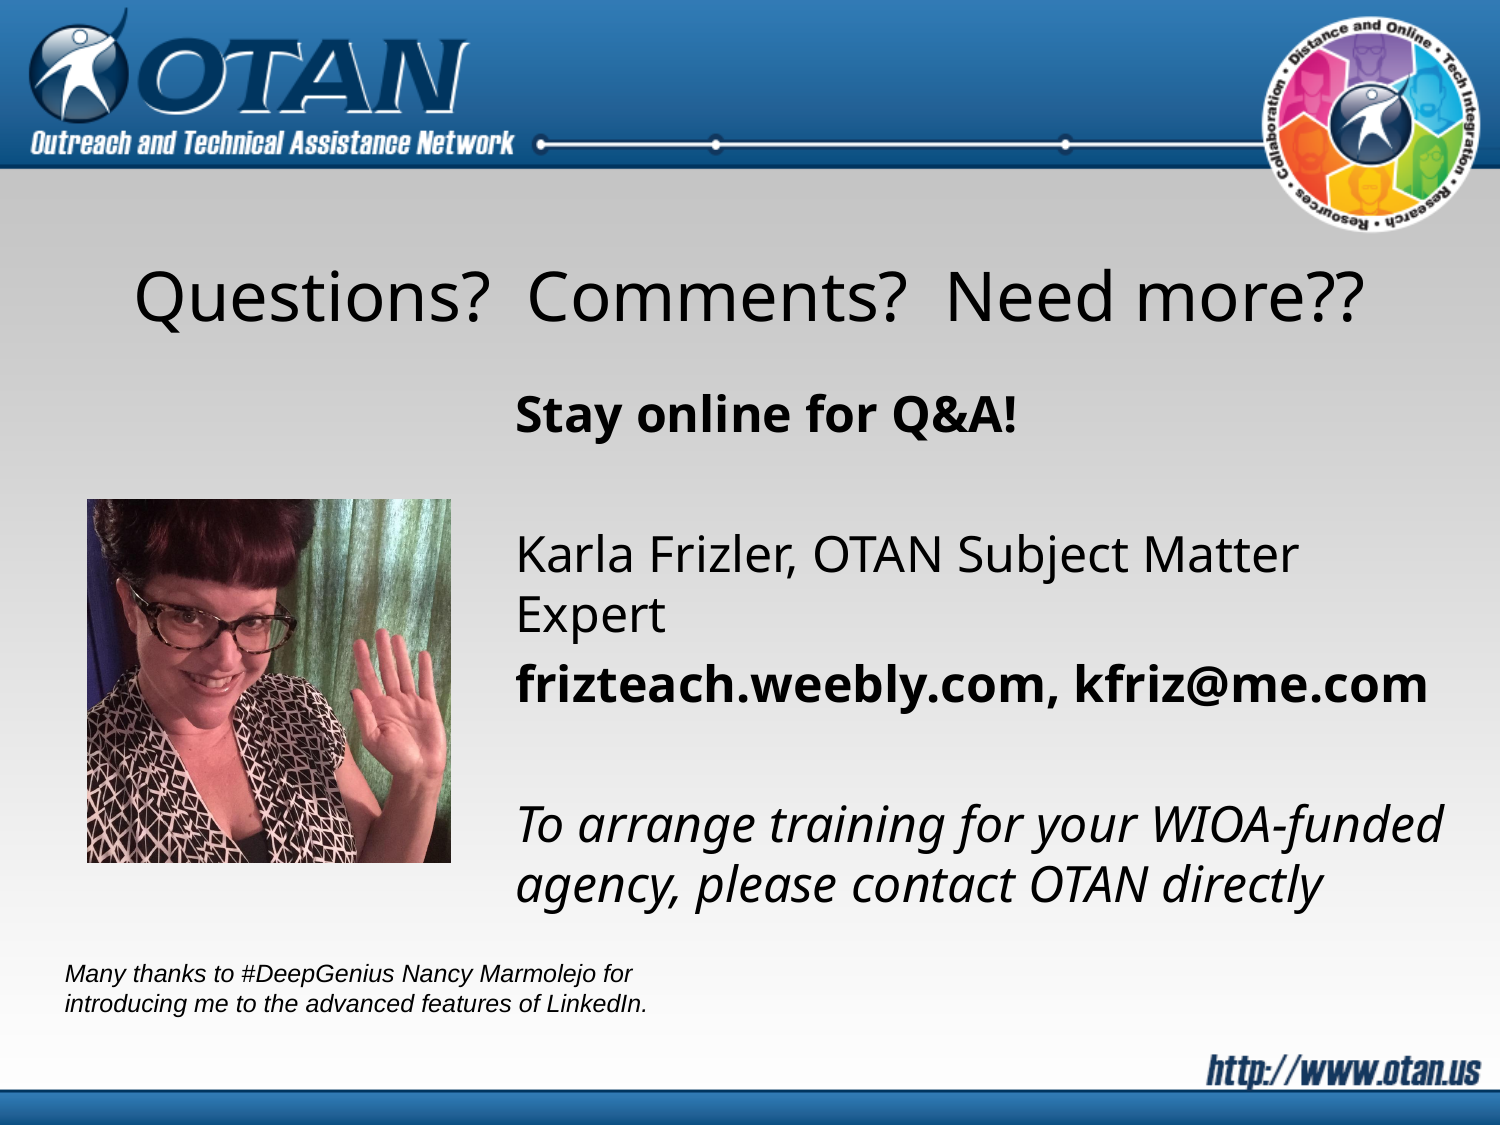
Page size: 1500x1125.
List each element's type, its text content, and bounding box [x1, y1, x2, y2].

picture [0, 0, 1500, 1125]
list Stay online for Q&A! Karla Frizler, OTAN Subject Matter Expert frizteach.weebly.com, kfriz@me.com To arrange training for your WIOA-funded agency, please contact OTAN directly [500, 375, 1475, 888]
text_box Many thanks to #DeepGenius Nancy Marmolejo for introducing me to the advanced features of LinkedIn. [50, 949, 675, 1025]
title Questions? Comments? Need more?? [24, 200, 1475, 388]
